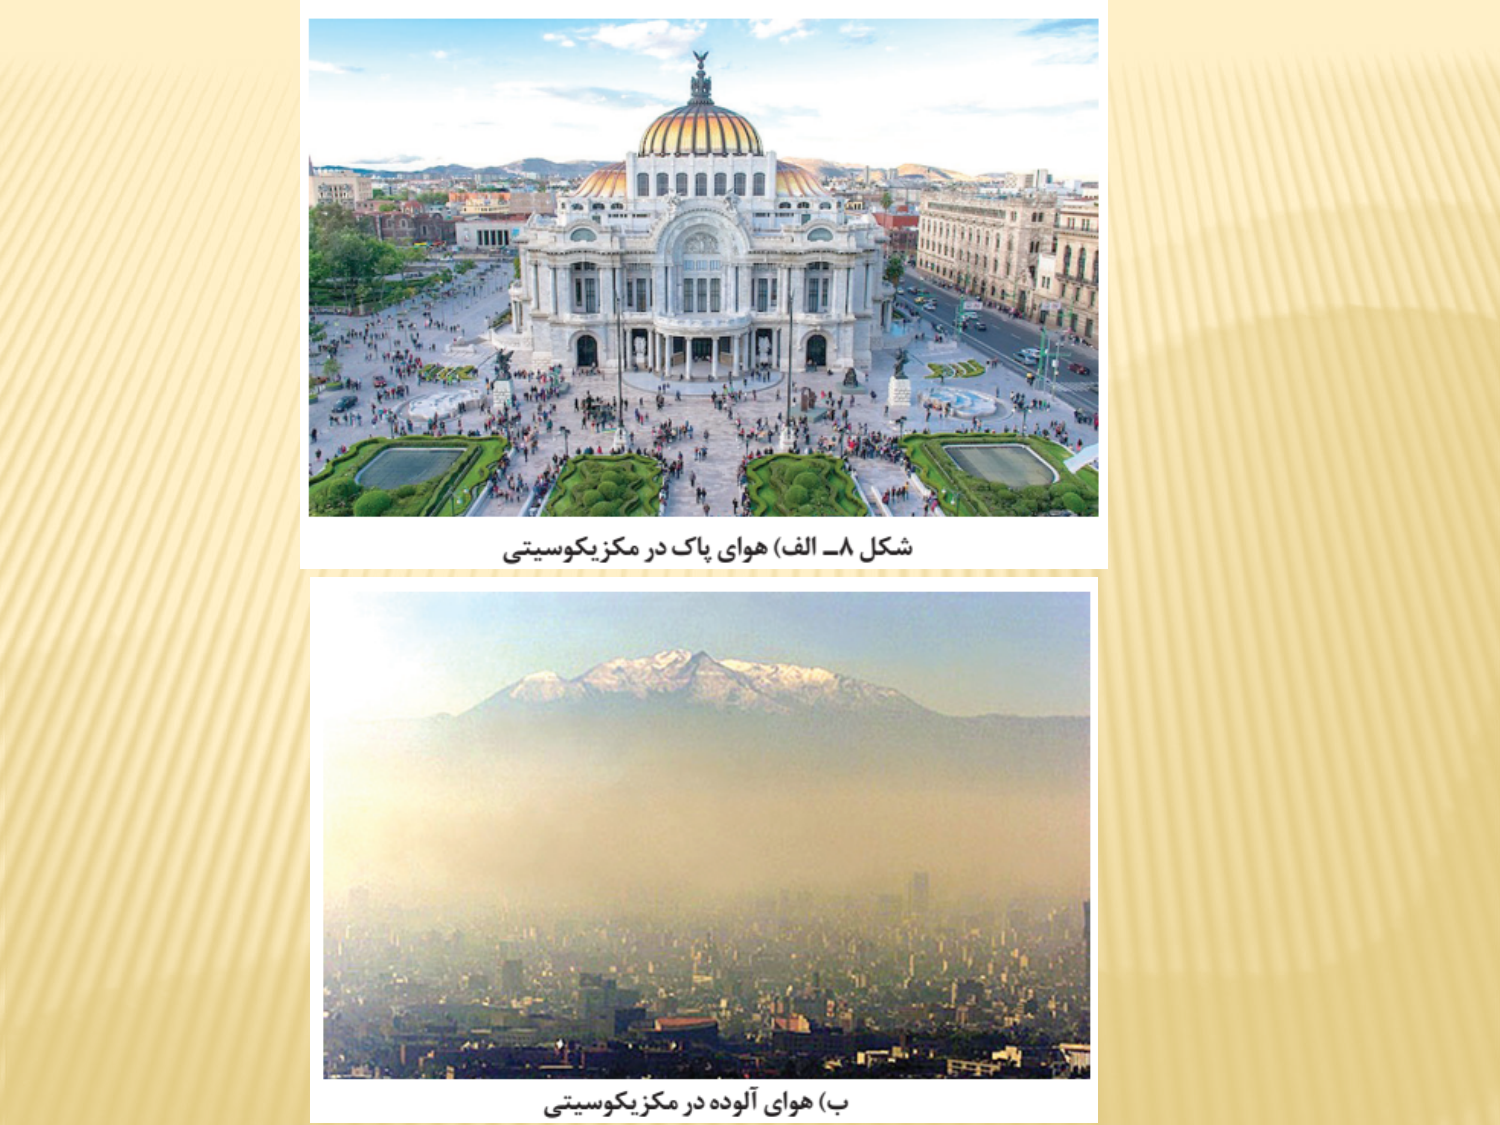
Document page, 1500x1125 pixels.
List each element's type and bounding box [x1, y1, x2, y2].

picture [309, 576, 1098, 1123]
picture [299, 0, 1109, 569]
